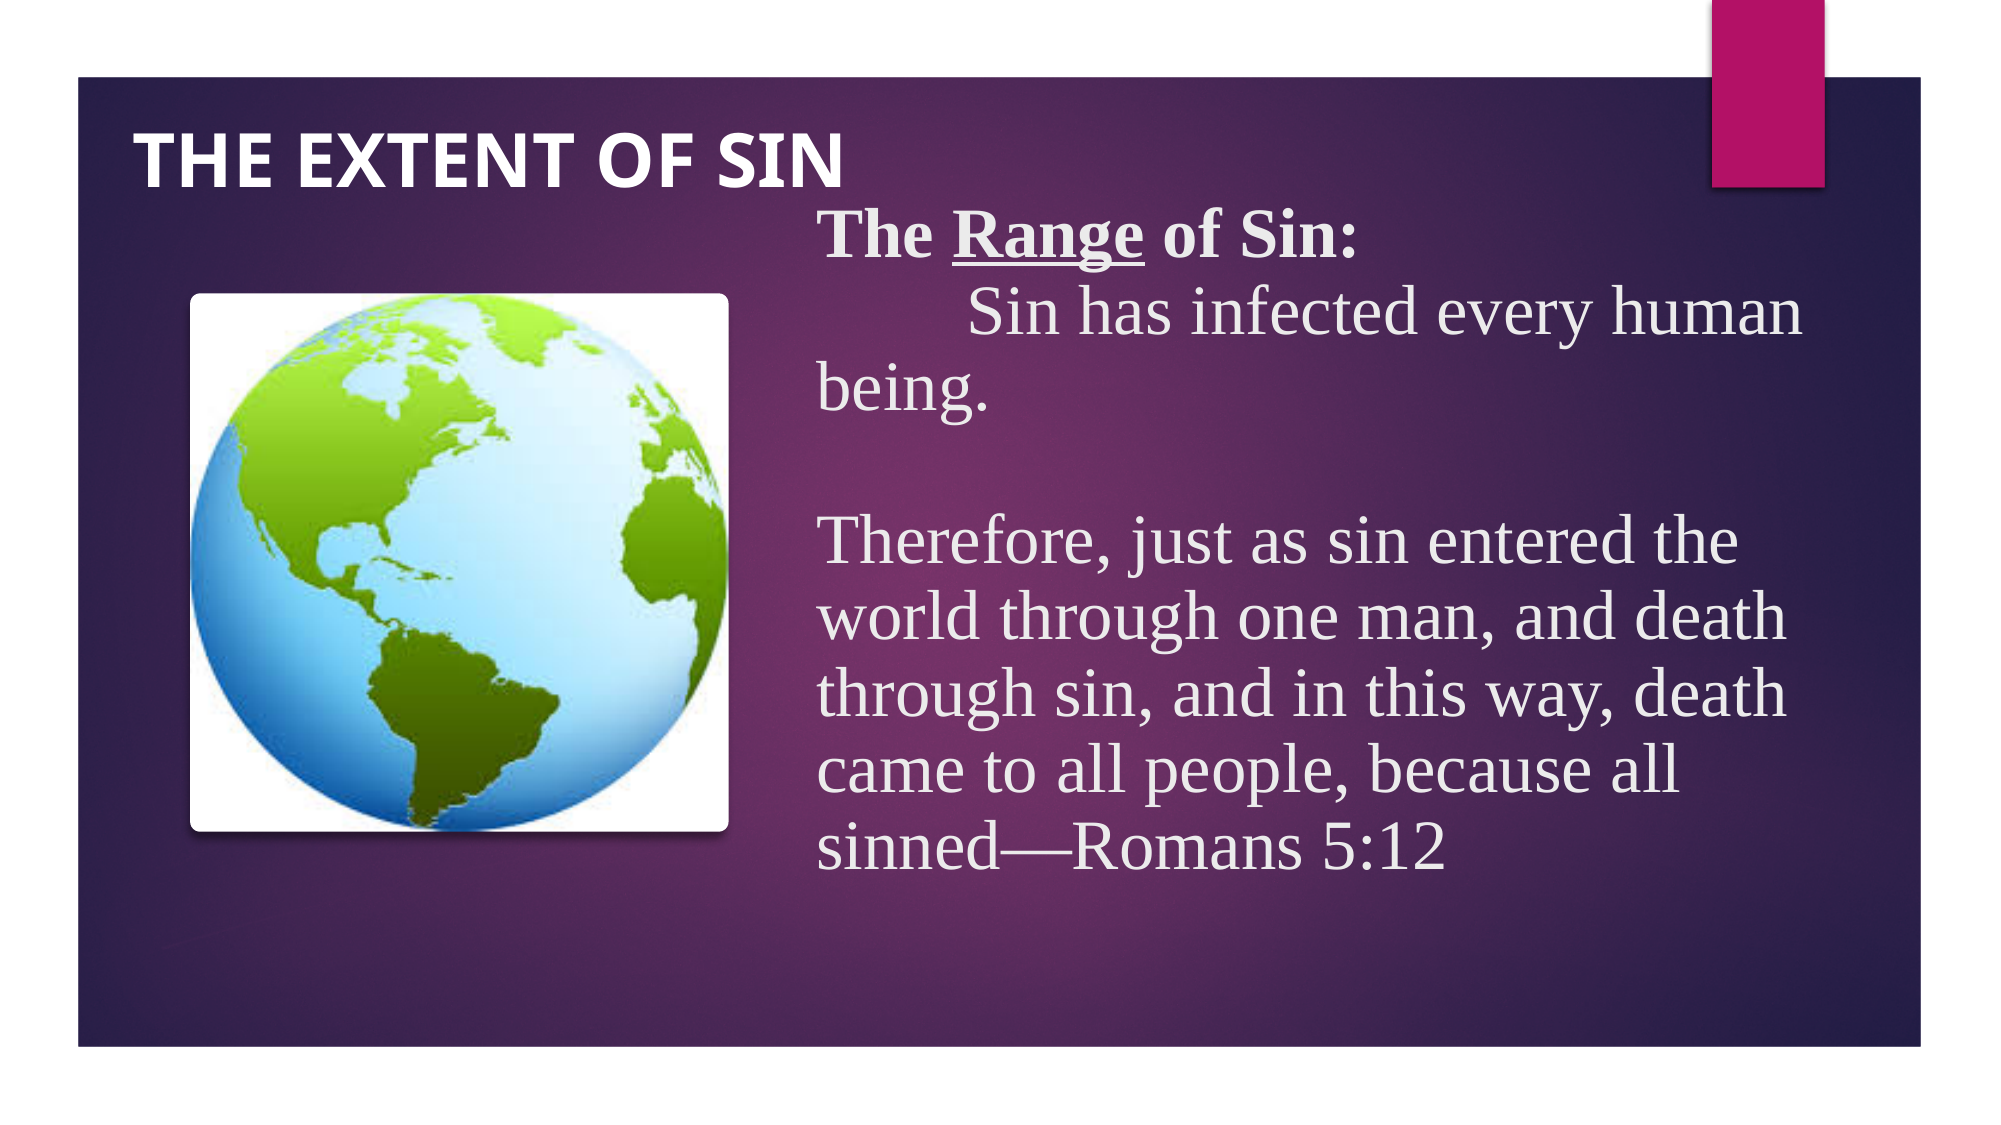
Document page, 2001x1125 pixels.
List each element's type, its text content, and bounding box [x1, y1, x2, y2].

title The Range of Sin: Sin has infected every human being. Therefore, just as sin entered the world through one man, and death through sin, and in this way, death came to all people, because all sinned—Romans 5:12 [801, 293, 1861, 893]
text_box [0, 0, 2000, 1125]
picture [189, 293, 729, 832]
subtitle The extent of sin [117, 104, 984, 294]
text_box [1711, 0, 1825, 188]
